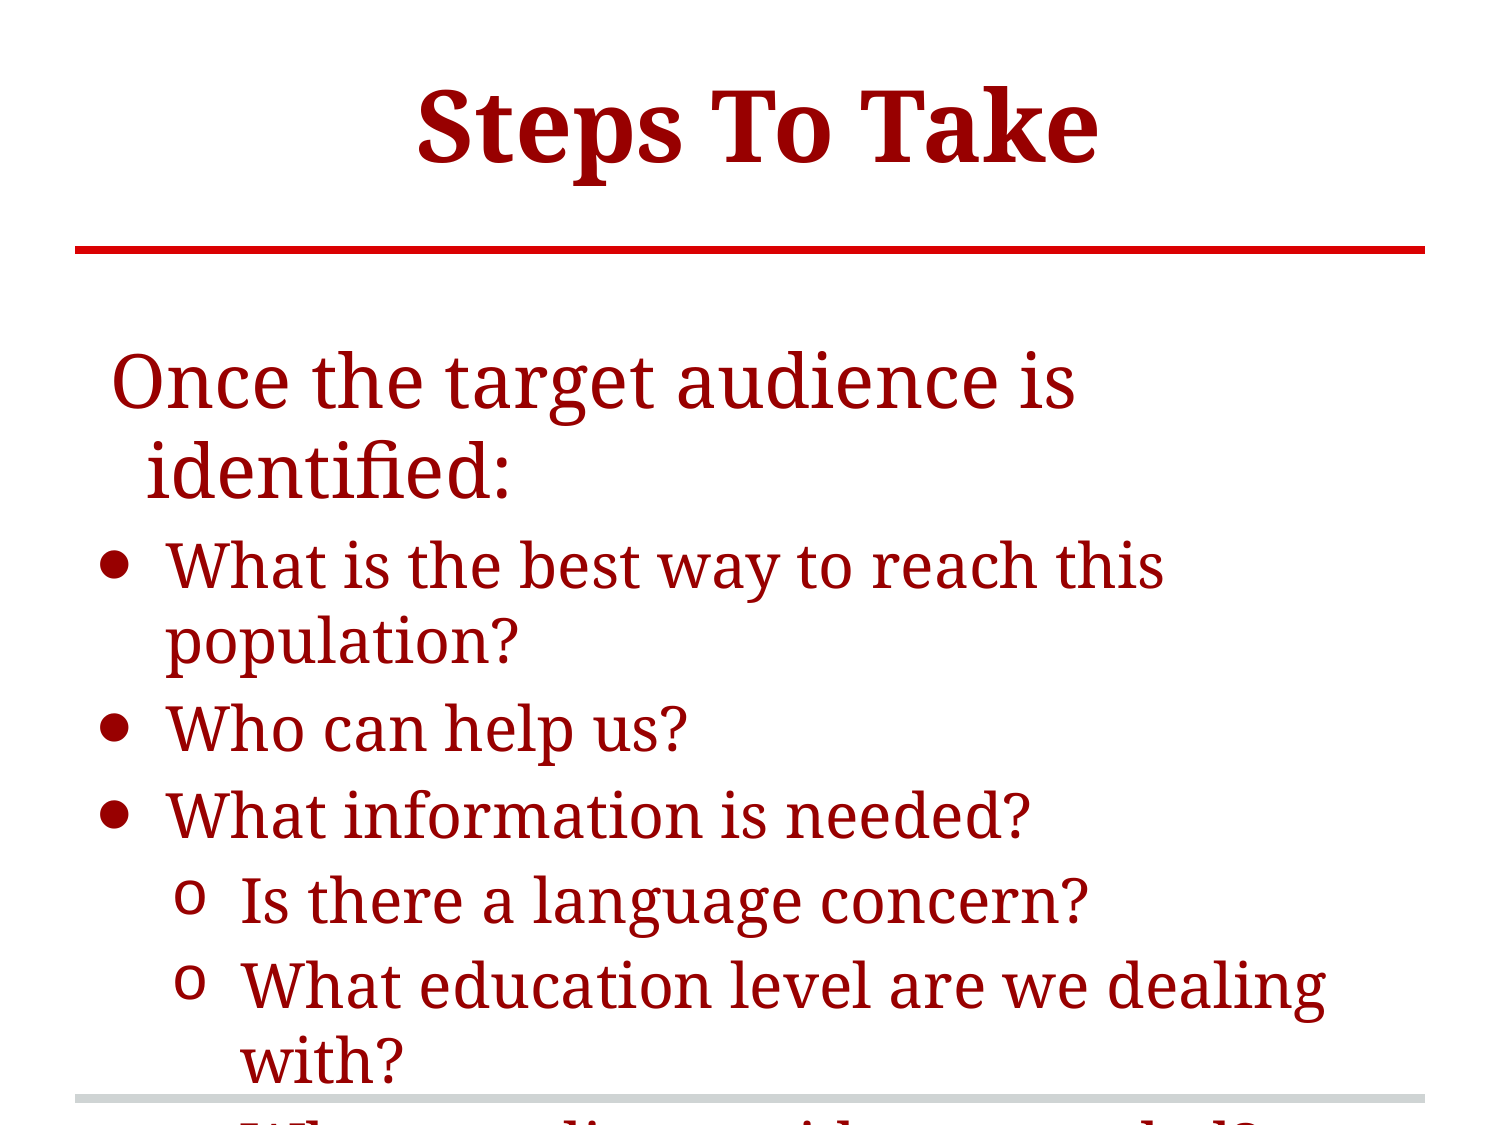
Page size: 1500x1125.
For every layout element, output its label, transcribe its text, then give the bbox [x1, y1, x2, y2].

text_box Steps To Take [96, 38, 1447, 207]
list Once the target audience is identified: What is the best way to reach this population? Who can help us? What information is needed? Is there a language concern? What education level are we dealing with? What supplies or aids are needed? [75, 318, 1469, 978]
